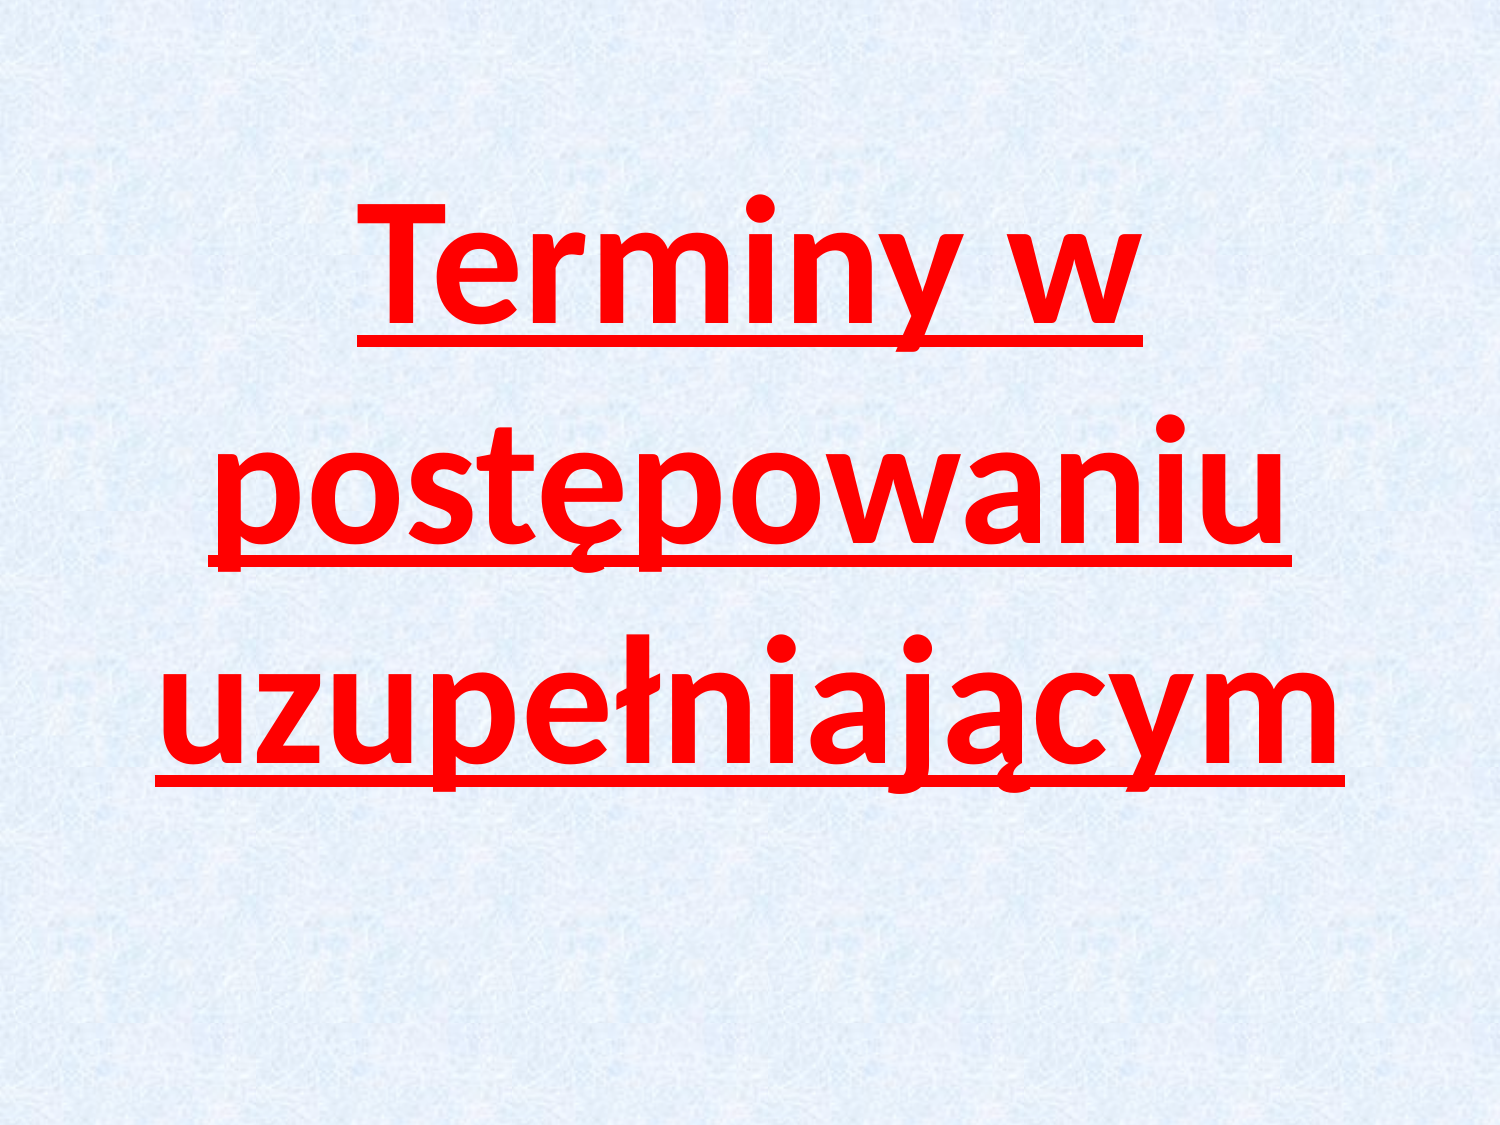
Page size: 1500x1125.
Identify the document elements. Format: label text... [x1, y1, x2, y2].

title Terminy w postępowaniu uzupełniającym [112, 349, 1388, 591]
